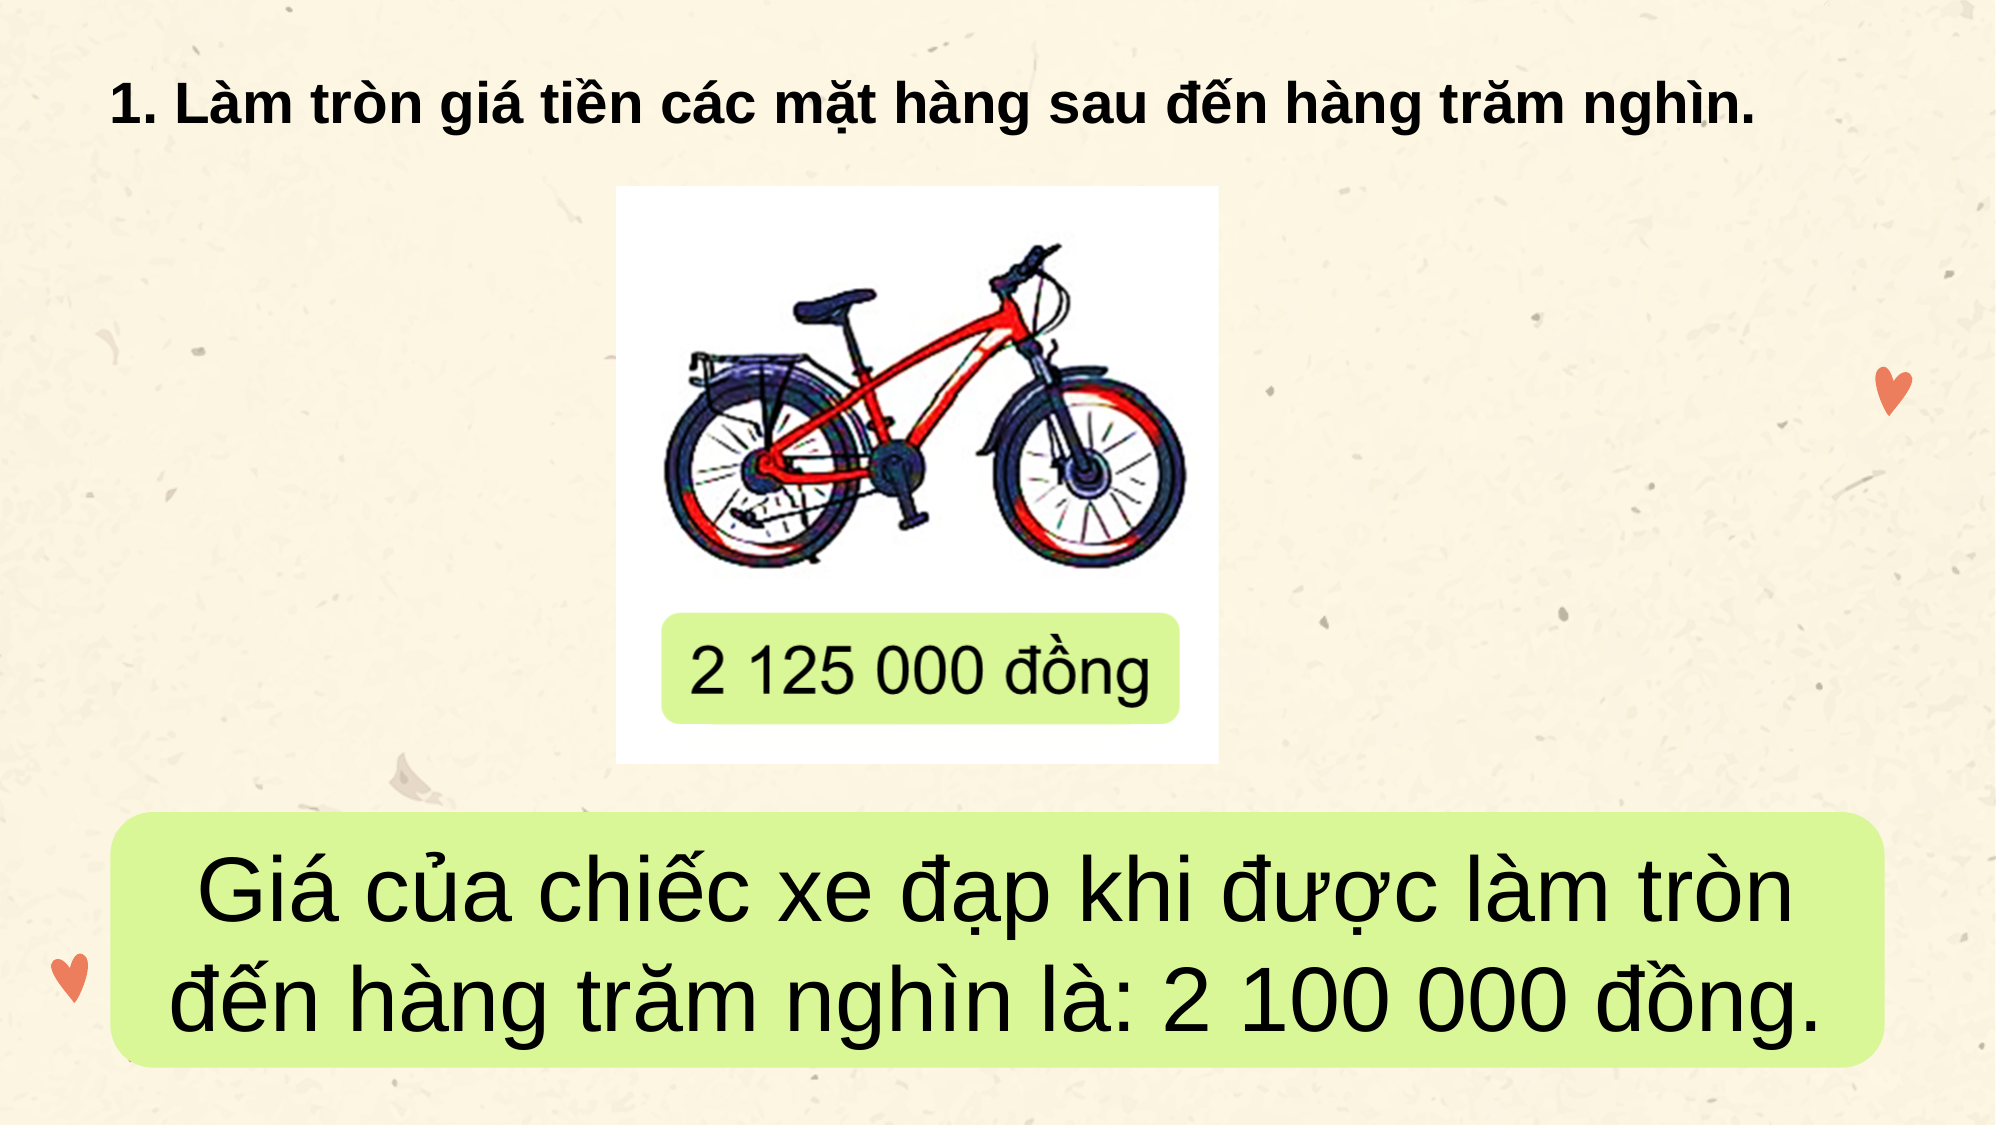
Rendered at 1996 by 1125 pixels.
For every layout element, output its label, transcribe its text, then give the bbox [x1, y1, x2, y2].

text_box Giá của chiếc xe đạp khi được làm tròn đến hàng trăm nghìn là: 2 100 000 đồng. [108, 809, 1887, 1070]
picture [615, 180, 1219, 764]
text_box 1. Làm tròn giá tiền các mặt hàng sau đến hàng trăm nghìn. [94, 57, 1901, 143]
